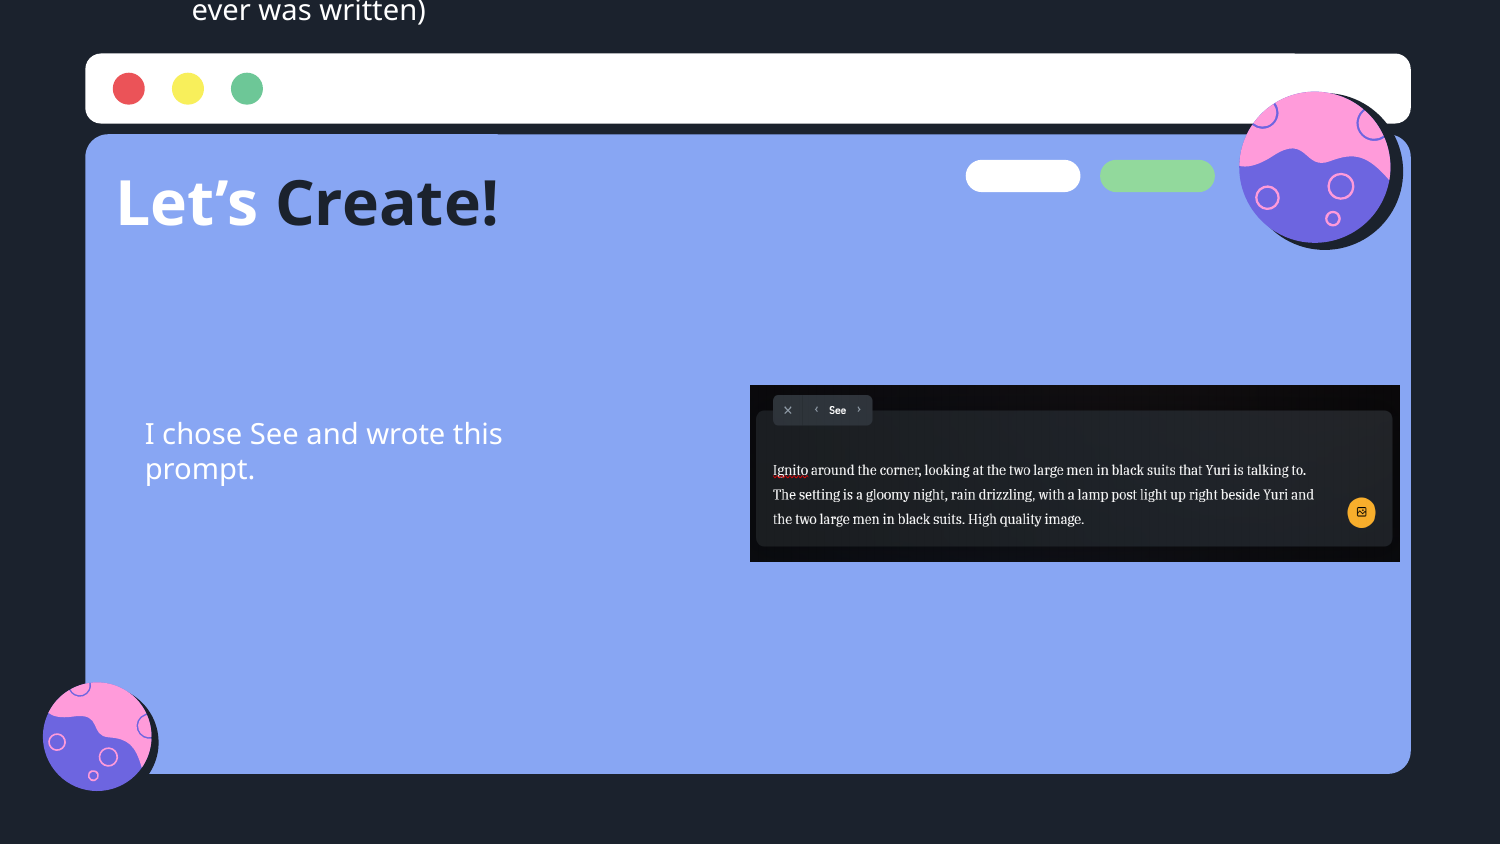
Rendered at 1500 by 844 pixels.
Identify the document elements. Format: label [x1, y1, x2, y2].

text_box [100, 0, 1400, 844]
